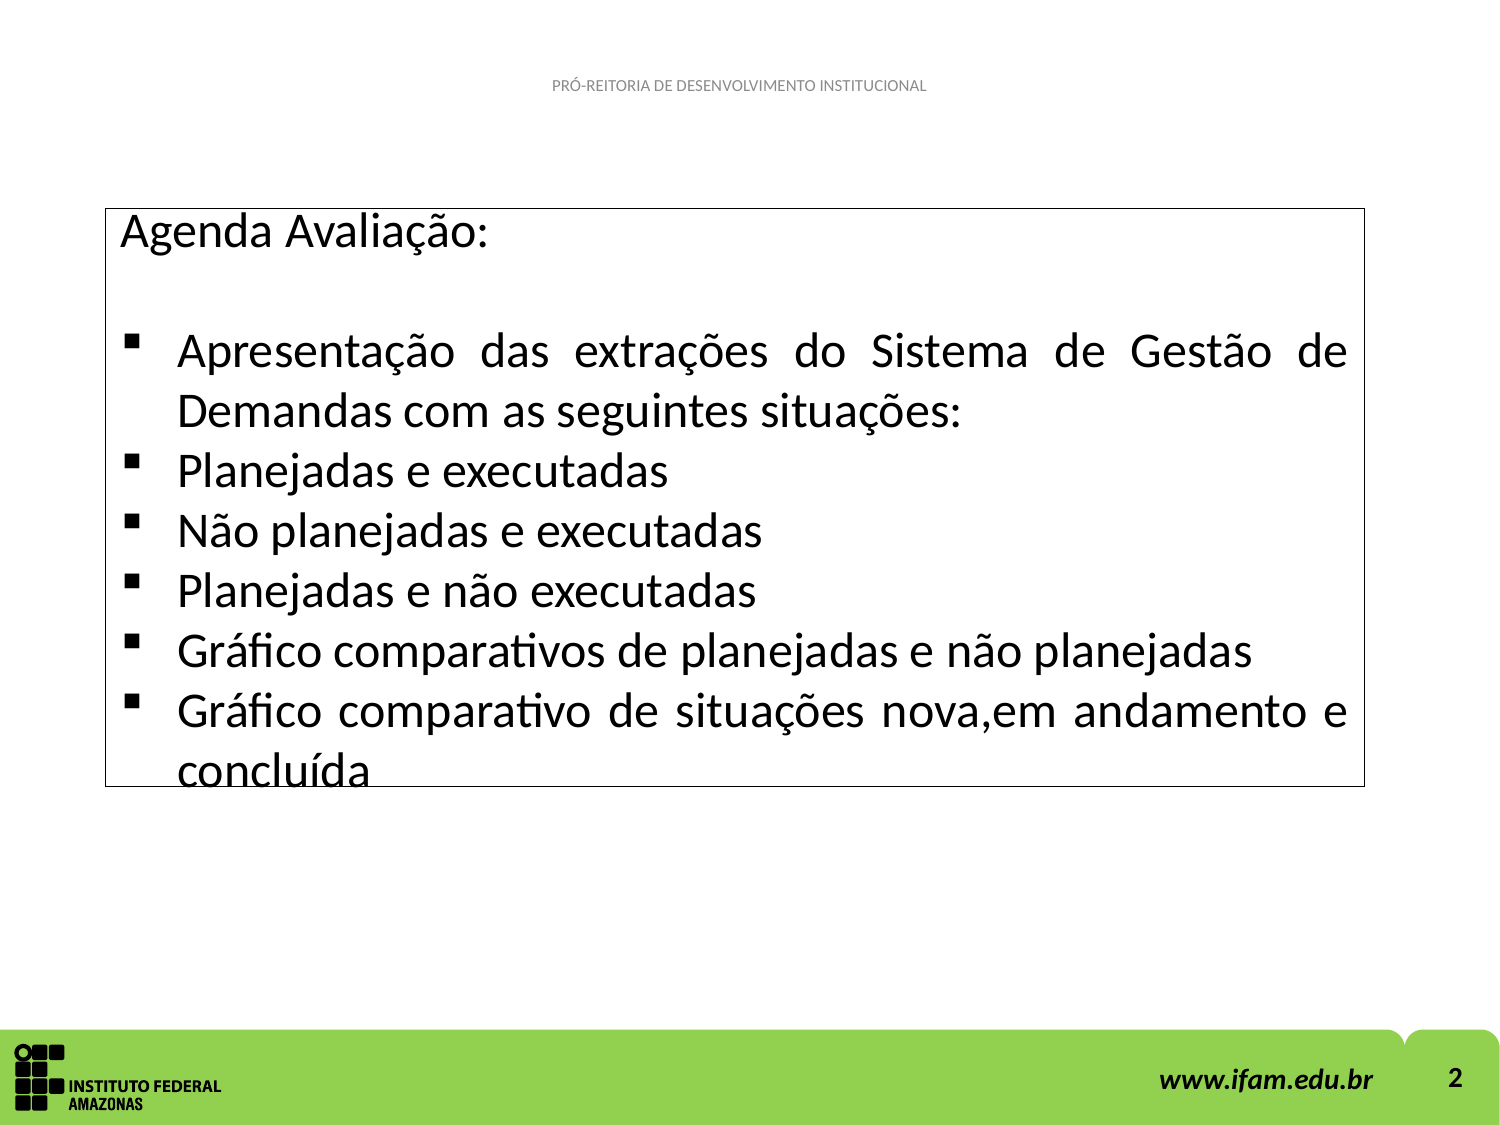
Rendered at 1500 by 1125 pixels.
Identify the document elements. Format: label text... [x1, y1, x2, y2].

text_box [14, 1043, 222, 1111]
text_box [0, 1029, 1500, 1125]
slide_number 2 [1411, 1046, 1500, 1106]
text_box www.ifam.edu.br [927, 1052, 1388, 1103]
text_box Agenda Avaliação: Apresentação das extrações do Sistema de Gestão de Demandas com as seguintes situações: Planejadas e executadas Não planejadas e executadas Planejadas e não executadas Gráfico comparativos de planejadas e não planejadas Gráfico comparativo de situações nova,em andamento e concluída [105, 208, 1365, 787]
subtitle PRÓ-REITORIA DE DESENVOLVIMENTO INSTITUCIONAL [44, 19, 1435, 102]
